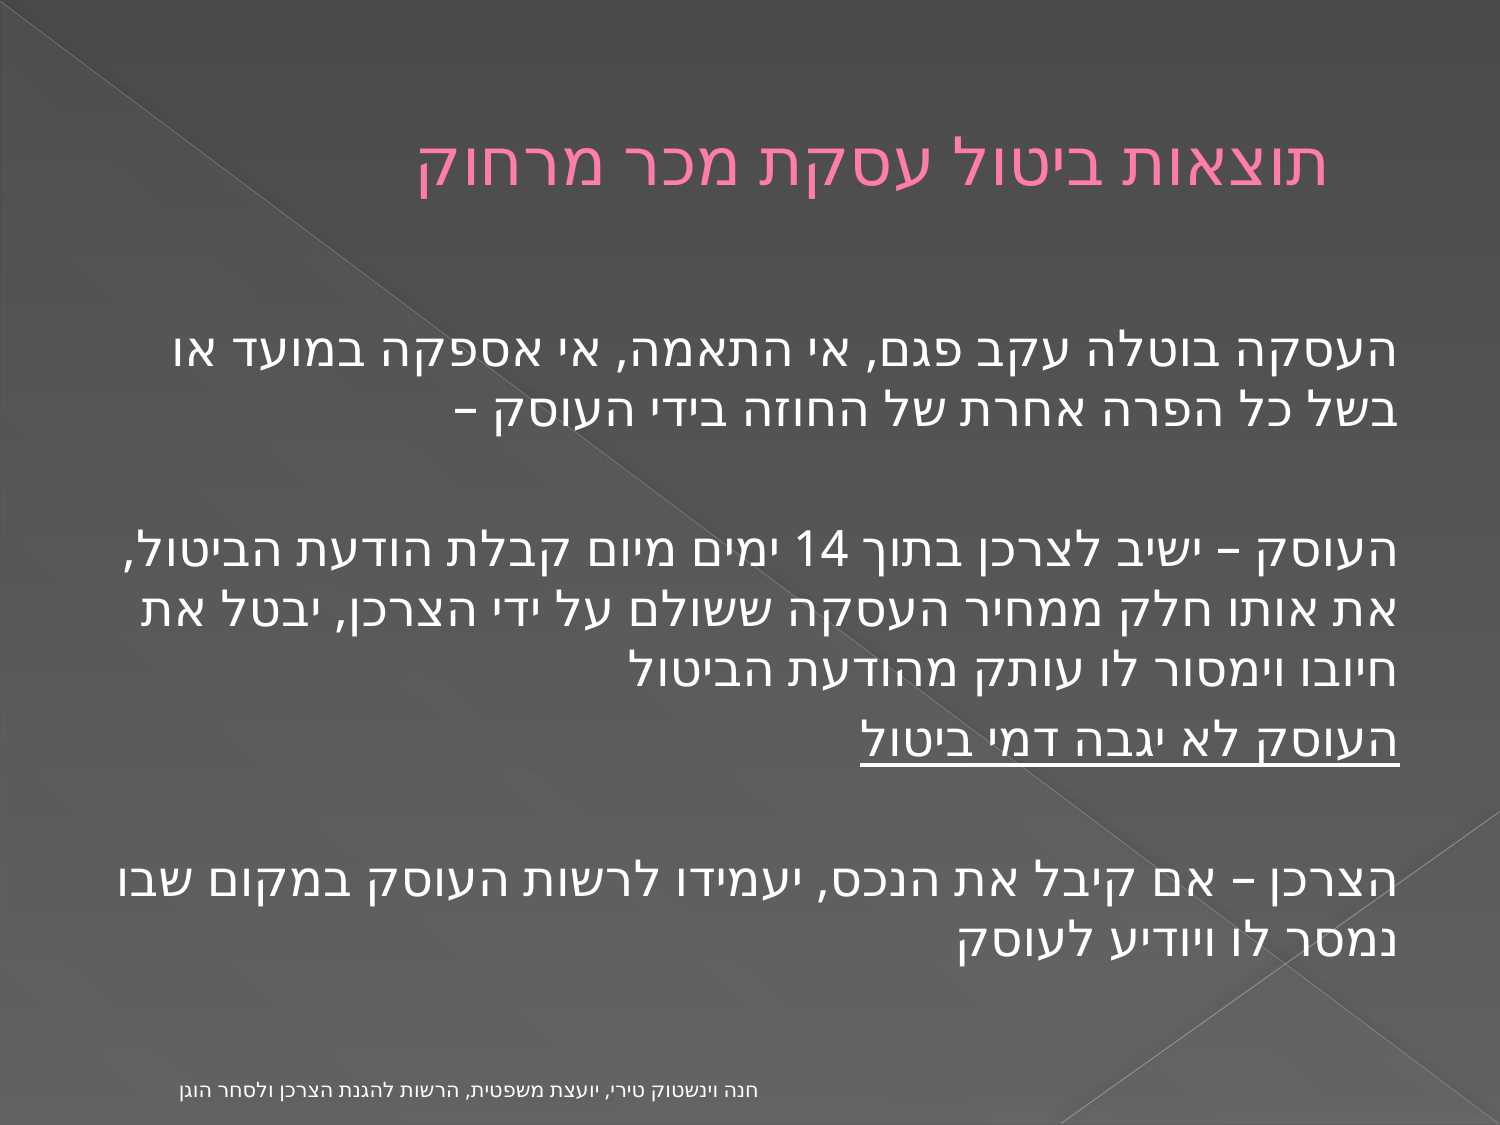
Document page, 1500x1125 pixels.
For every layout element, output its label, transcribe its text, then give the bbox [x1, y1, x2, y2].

footer חנה וינשטוק טירי, יועצת משפטית, הרשות להגנת הצרכן ולסחר הוגן [75, 1063, 774, 1113]
list העסקה בוטלה עקב פגם, אי התאמה, אי אספקה במועד או בשל כל הפרה אחרת של החוזה בידי העוסק – העוסק – ישיב לצרכן בתוך 14 ימים מיום קבלת הודעת הביטול, את אותו חלק ממחיר העסקה ששולם על ידי הצרכן, יבטל את חיובו וימסור לו עותק מהודעת הביטול העוסק לא יגבה דמי ביטול הצרכן – אם קיבל את הנכס, יעמידו לרשות העוסק במקום שבו נמסר לו ויודיע לעוסק [75, 308, 1425, 1059]
title תוצאות ביטול עסקת מכר מרחוק [75, 43, 1425, 274]
